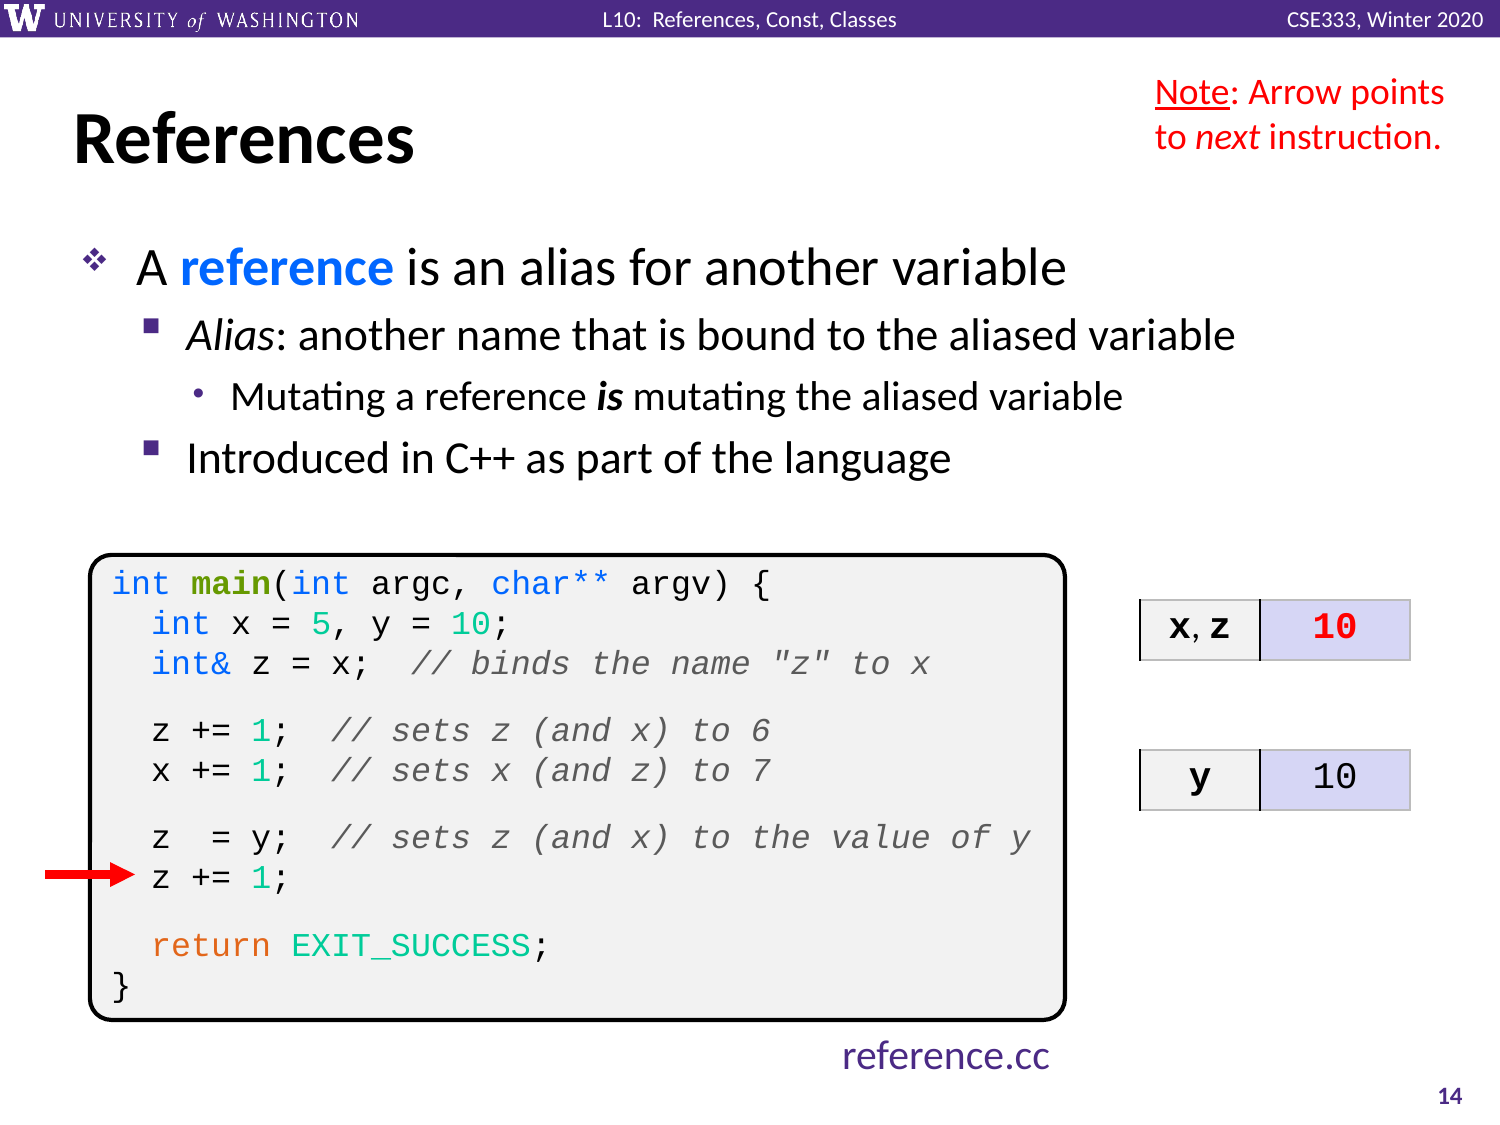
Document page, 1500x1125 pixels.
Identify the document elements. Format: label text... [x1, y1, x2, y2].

slide_number 14 [1400, 1065, 1500, 1125]
table_header 10 [1261, 751, 1409, 809]
table_header 10 [1261, 601, 1409, 659]
table_header x, z [1141, 601, 1259, 659]
table_header y [1141, 751, 1259, 809]
text_box Note: Arrow points to next instruction. [1139, 59, 1485, 165]
picture [4, 4, 358, 32]
text_box int main(int argc, char** argv) { int x = 5, y = 10; int& z = x; // binds the name "z" to x z += 1; // sets z (and x) to 6 x += 1; // sets x (and z) to 7 z = y; // sets z (and x) to the value of y z += 1; return EXIT_SUCCESS; } [89, 554, 1065, 1020]
title References [58, 71, 1438, 197]
text_box reference.cc [764, 1020, 1065, 1085]
list A reference is an alias for another variable Alias: another name that is bound to the aliased variable Mutating a reference is mutating the aliased variable Introduced in C++ as part of the language [64, 223, 1438, 524]
